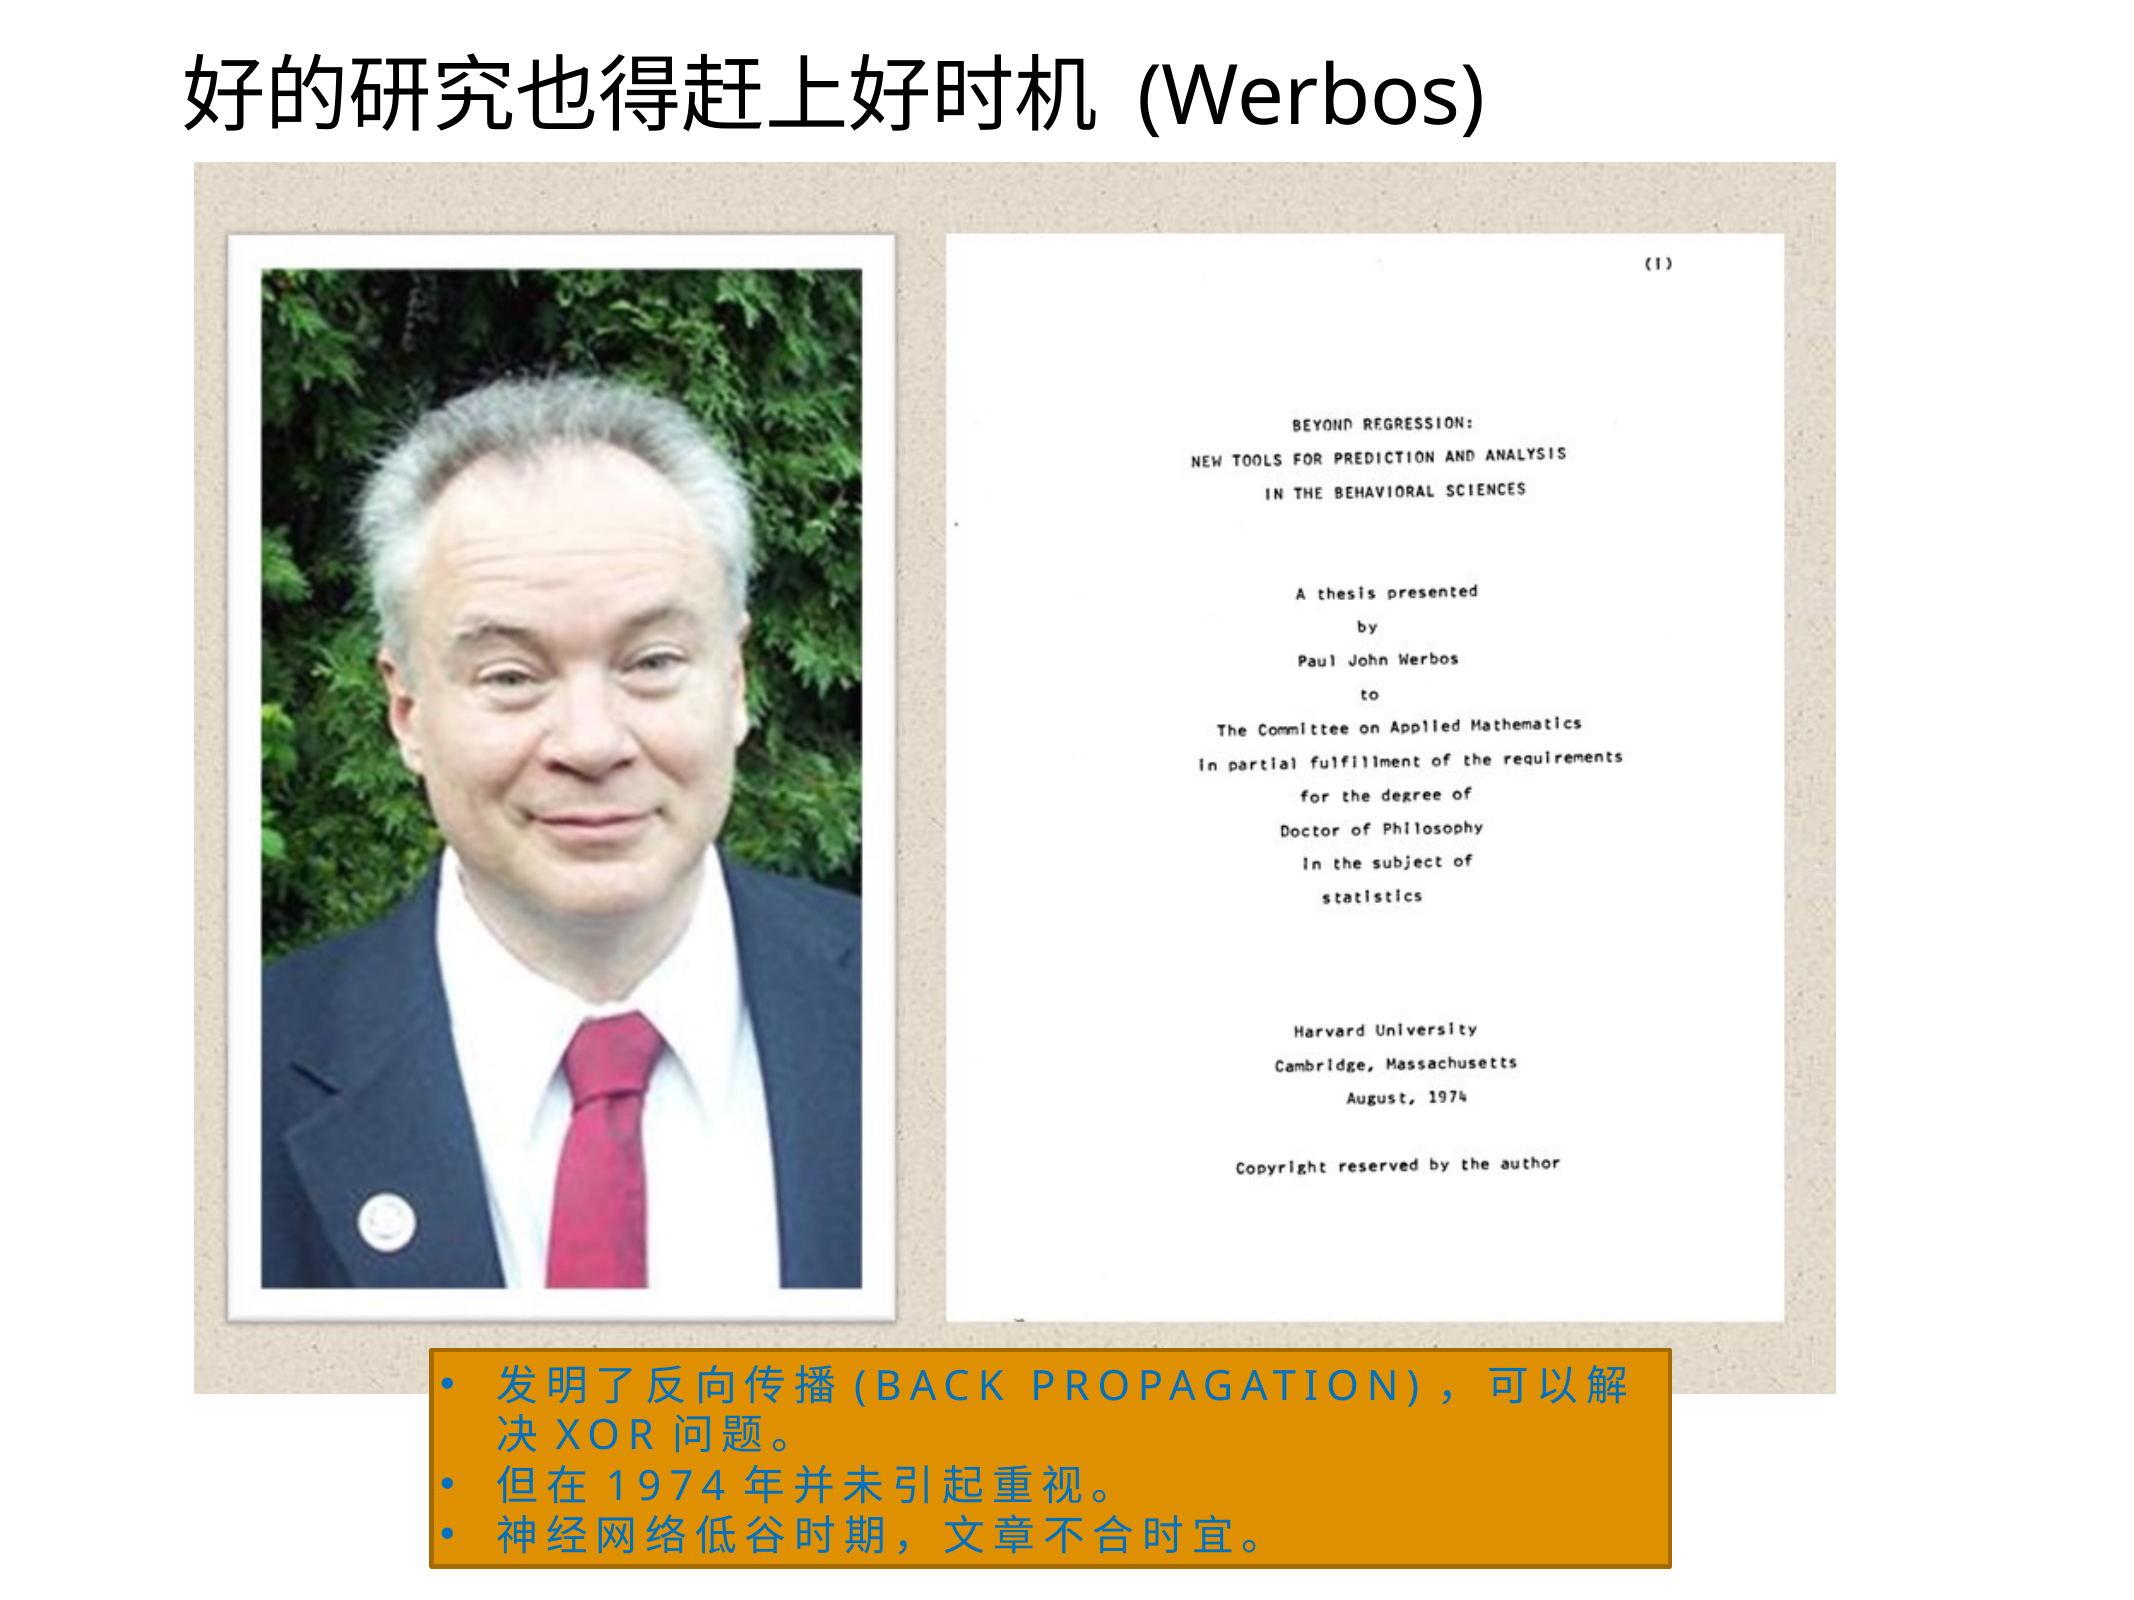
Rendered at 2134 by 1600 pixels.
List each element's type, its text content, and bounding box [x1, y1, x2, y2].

text_box 好的研究也得赶上好时机 ﻿(Werbos) [174, 32, 1495, 150]
text_box 发明了反向传播(back Propagation)，可以解决XOR问题。 但在1974年并未引起重视。 神经网络低谷时期，文章不合时宜。 [429, 1395, 1672, 1569]
picture [193, 162, 1837, 1395]
